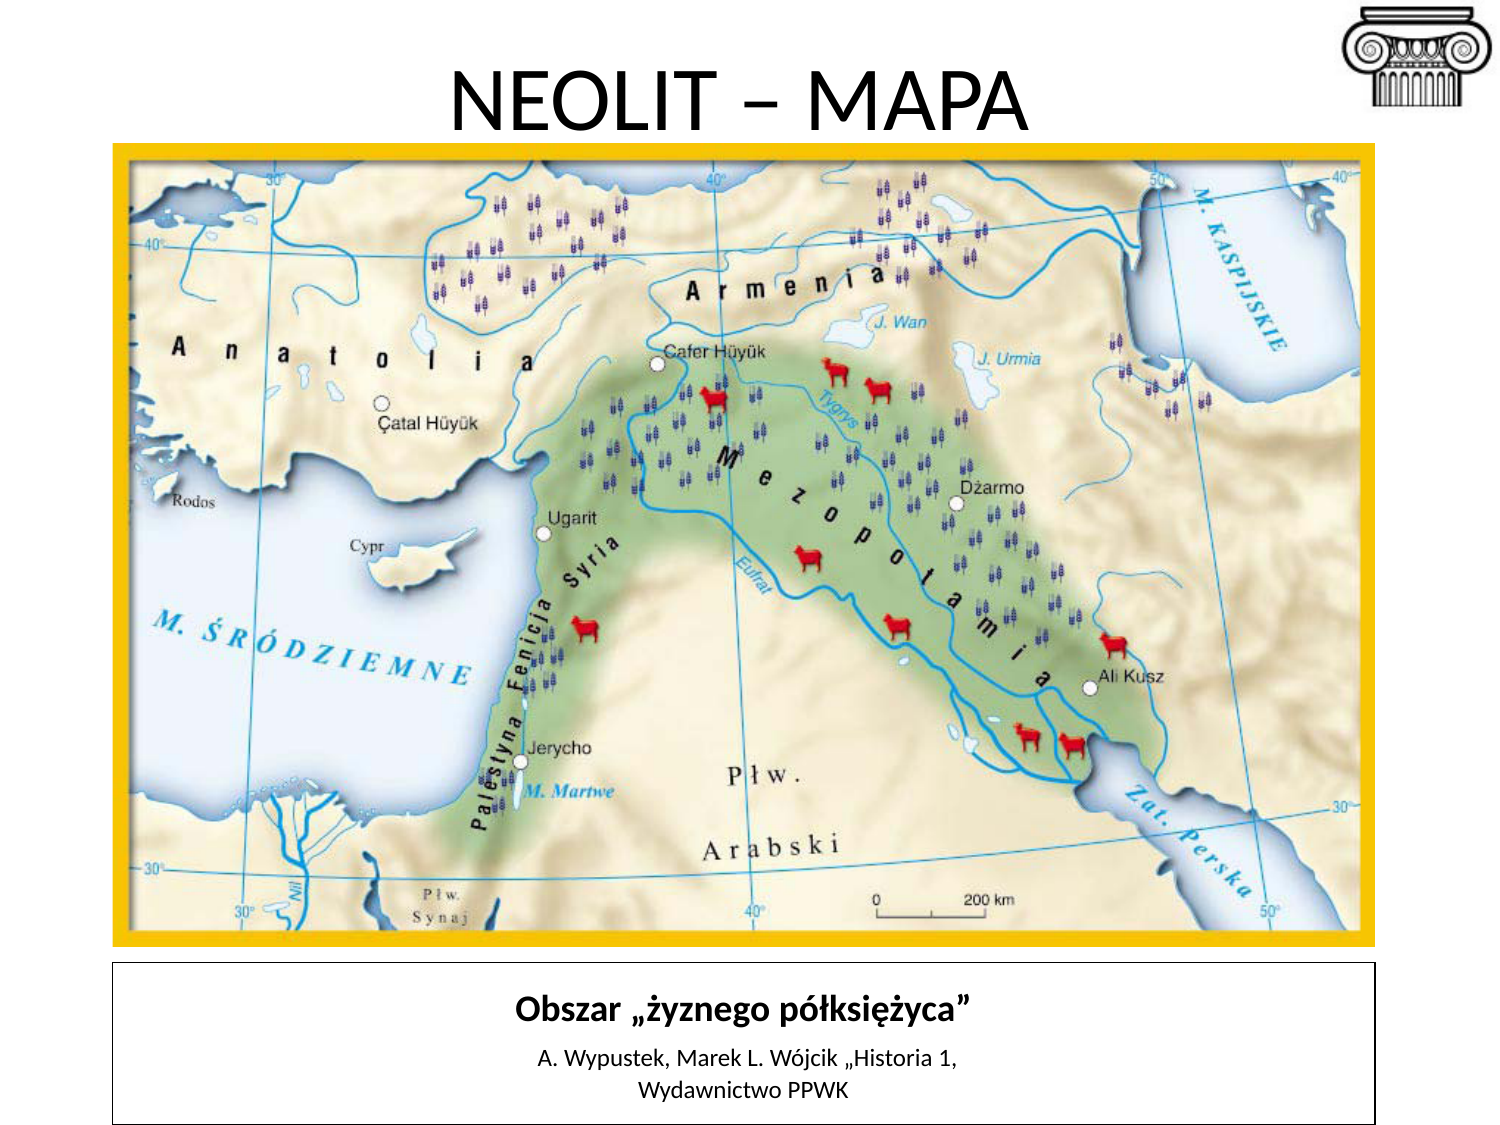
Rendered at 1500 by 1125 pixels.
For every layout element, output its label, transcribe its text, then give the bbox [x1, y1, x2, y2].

picture [112, 142, 1376, 947]
title NEOLIT – MAPA [75, 0, 1425, 187]
picture [1334, 0, 1500, 121]
text_box Obszar „żyznego półksiężyca” A. Wypustek, Marek L. Wójcik „Historia 1, Wydawnictwo PPWK [112, 962, 1375, 1125]
